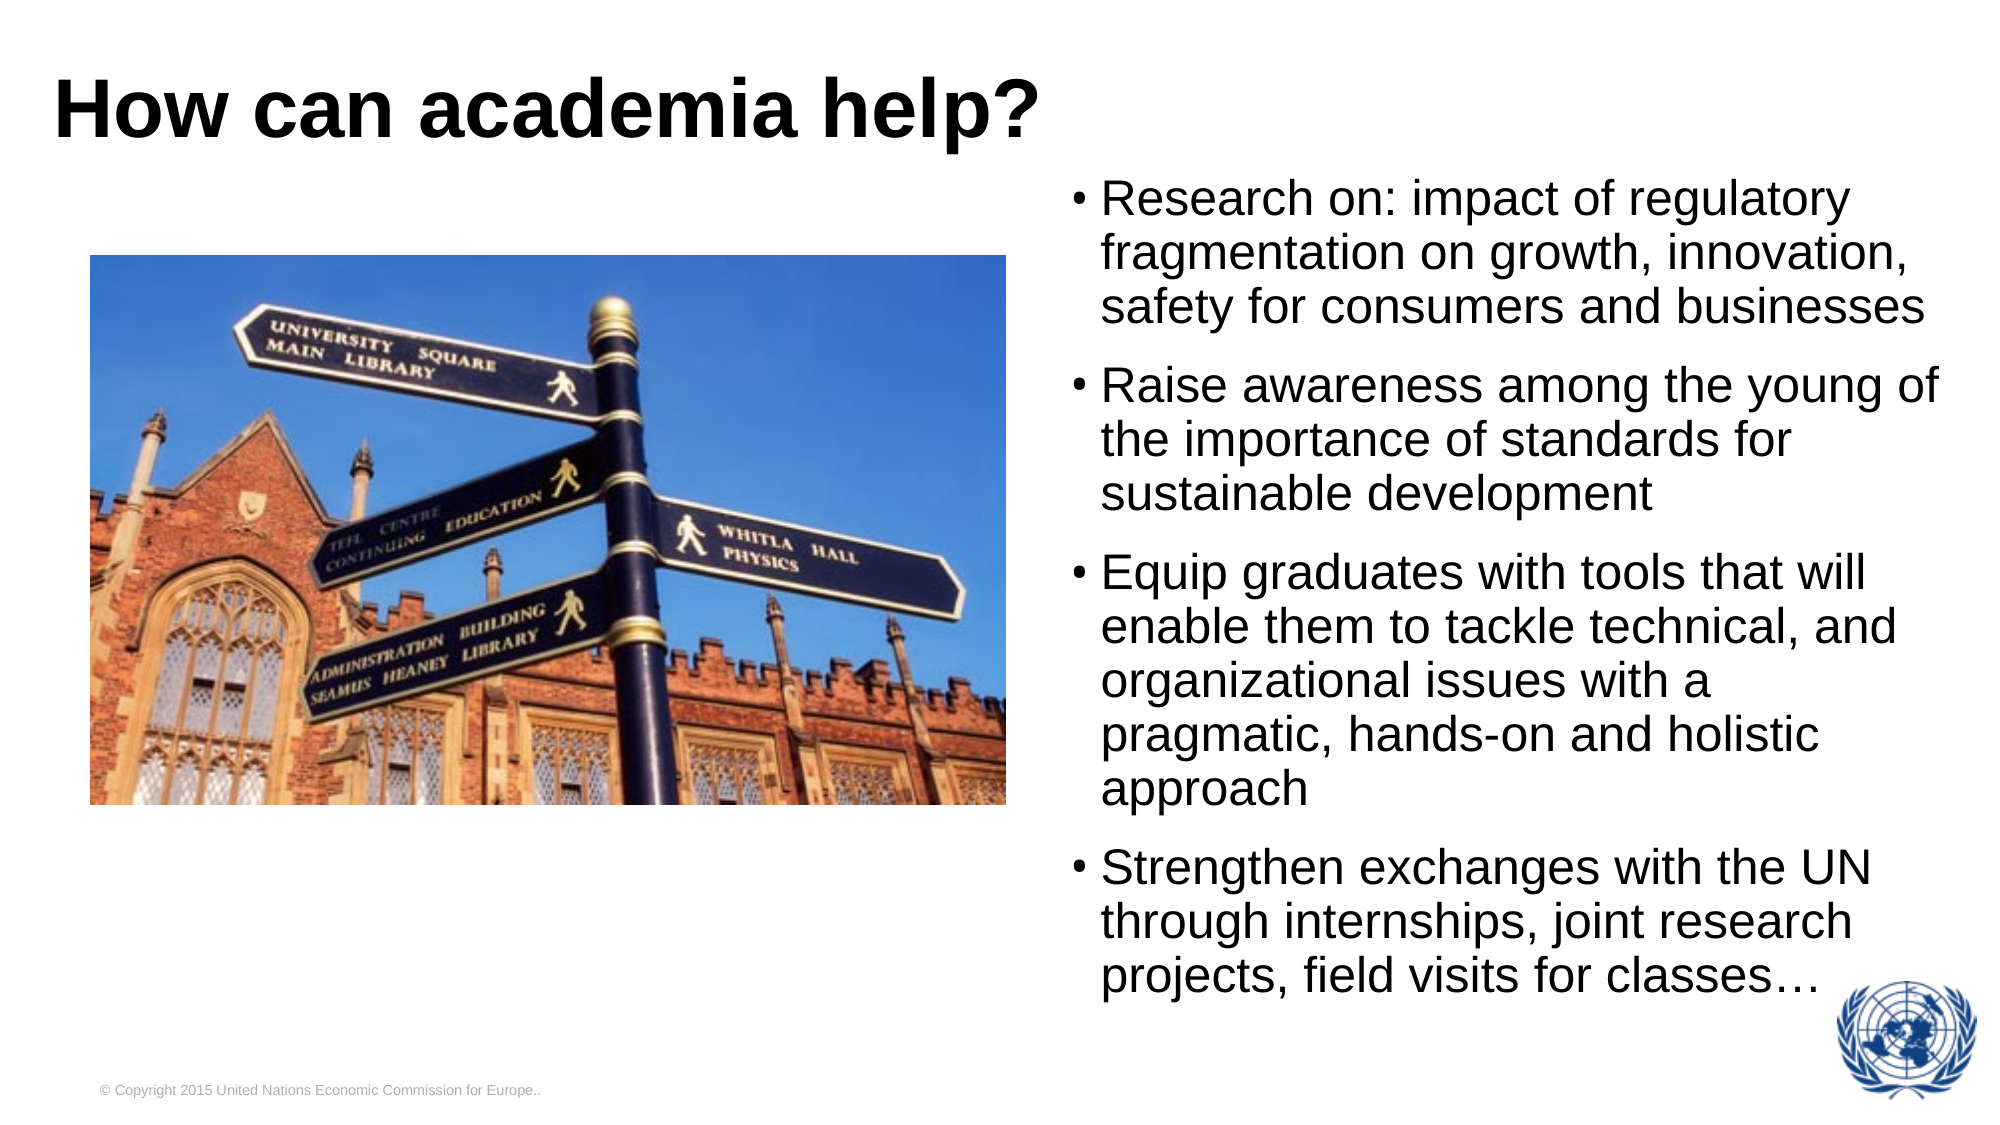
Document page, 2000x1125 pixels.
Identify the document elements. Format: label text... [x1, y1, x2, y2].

title How can academia help? [53, 30, 1960, 156]
picture [89, 255, 1007, 805]
picture [1837, 981, 1977, 1100]
list Research on: impact of regulatory fragmentation on growth, innovation, safety for consumers and businesses Raise awareness among the young of the importance of standards for sustainable development Equip graduates with tools that will enable them to tackle technical, and organizational issues with a pragmatic, hands-on and holistic approach Strengthen exchanges with the UN through internships, joint research projects, field visits for classes… [1070, 172, 1957, 866]
